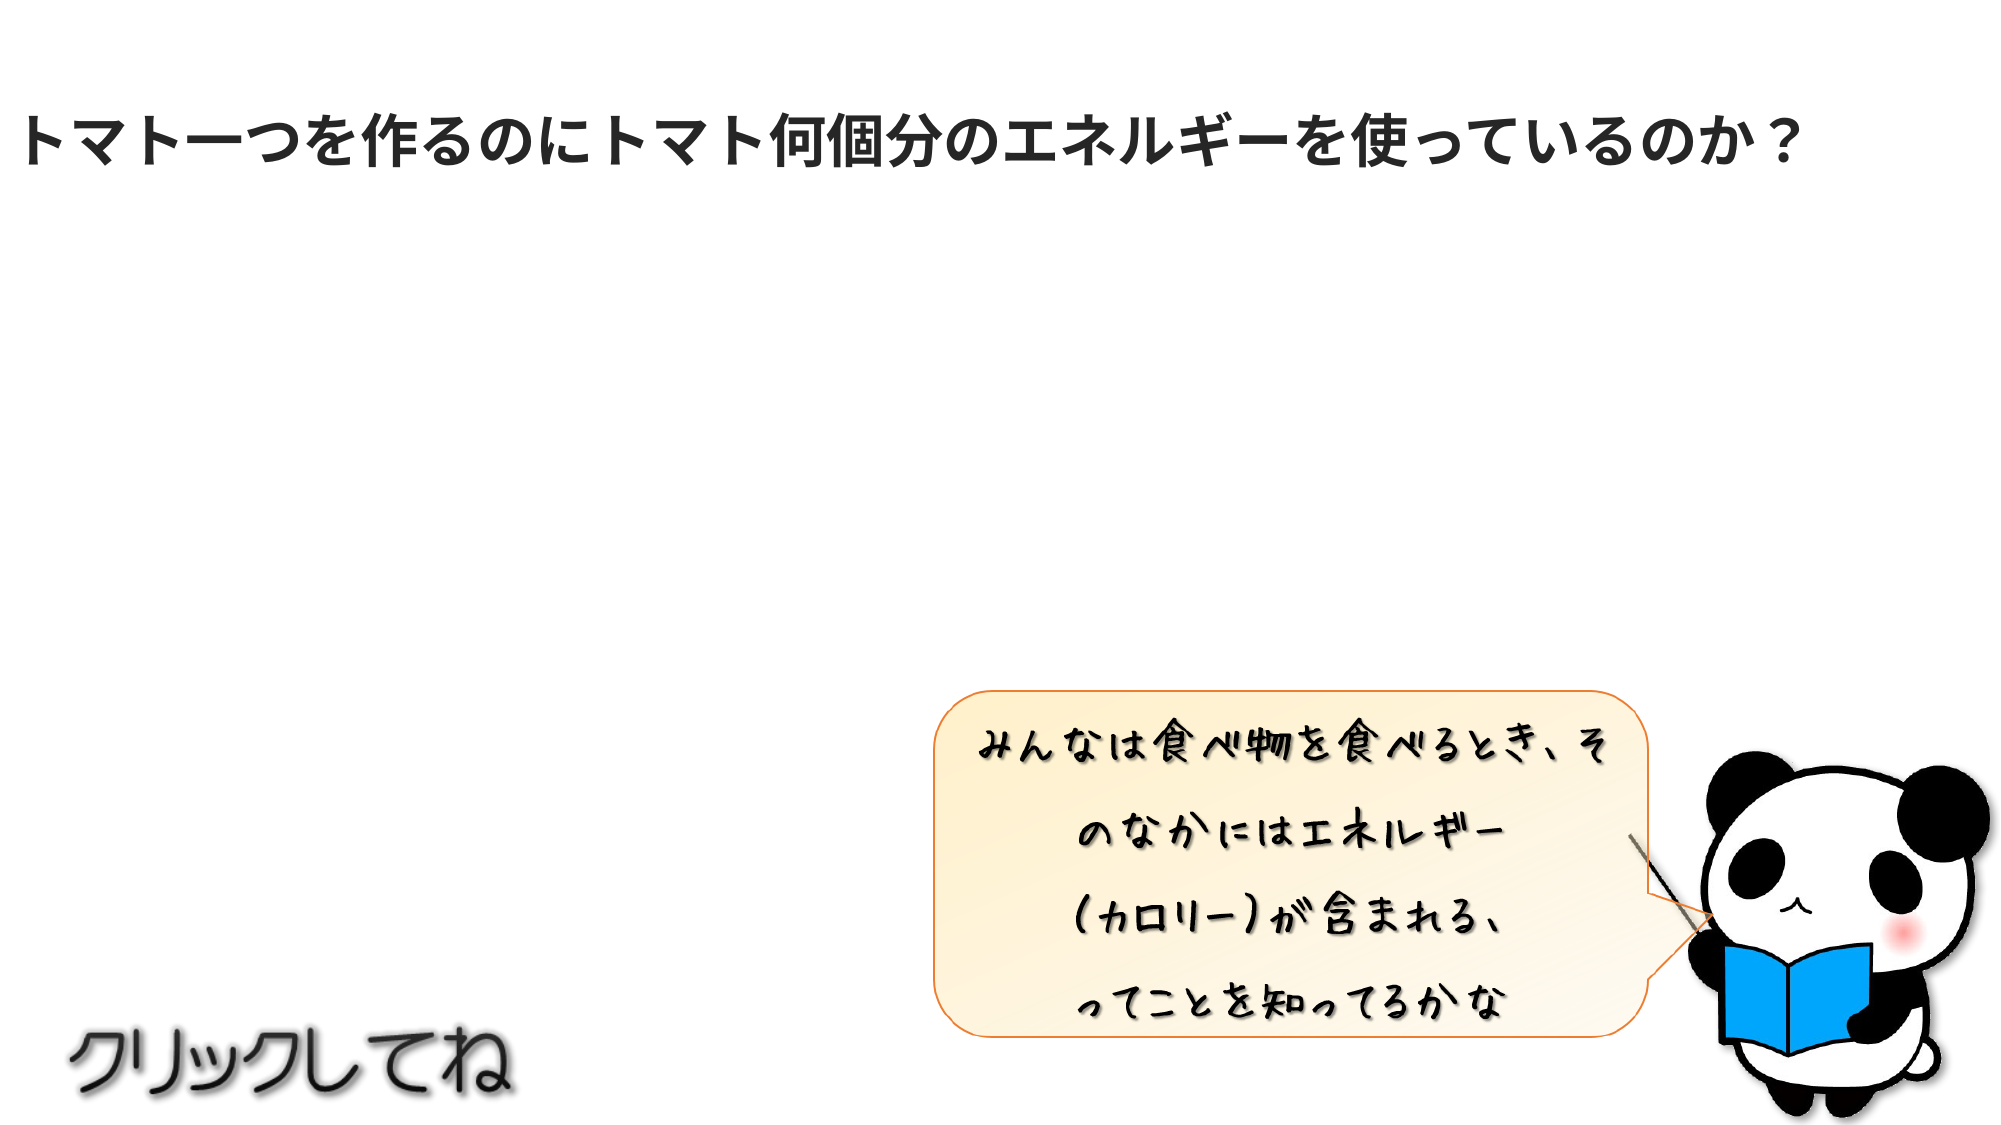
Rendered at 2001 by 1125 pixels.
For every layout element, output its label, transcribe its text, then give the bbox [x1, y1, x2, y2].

picture [932, 690, 2000, 1125]
picture [46, 971, 623, 1120]
text_box トマト一つを作るのにトマト何個分のエネルギーを使っているのか？ [0, 96, 1829, 181]
